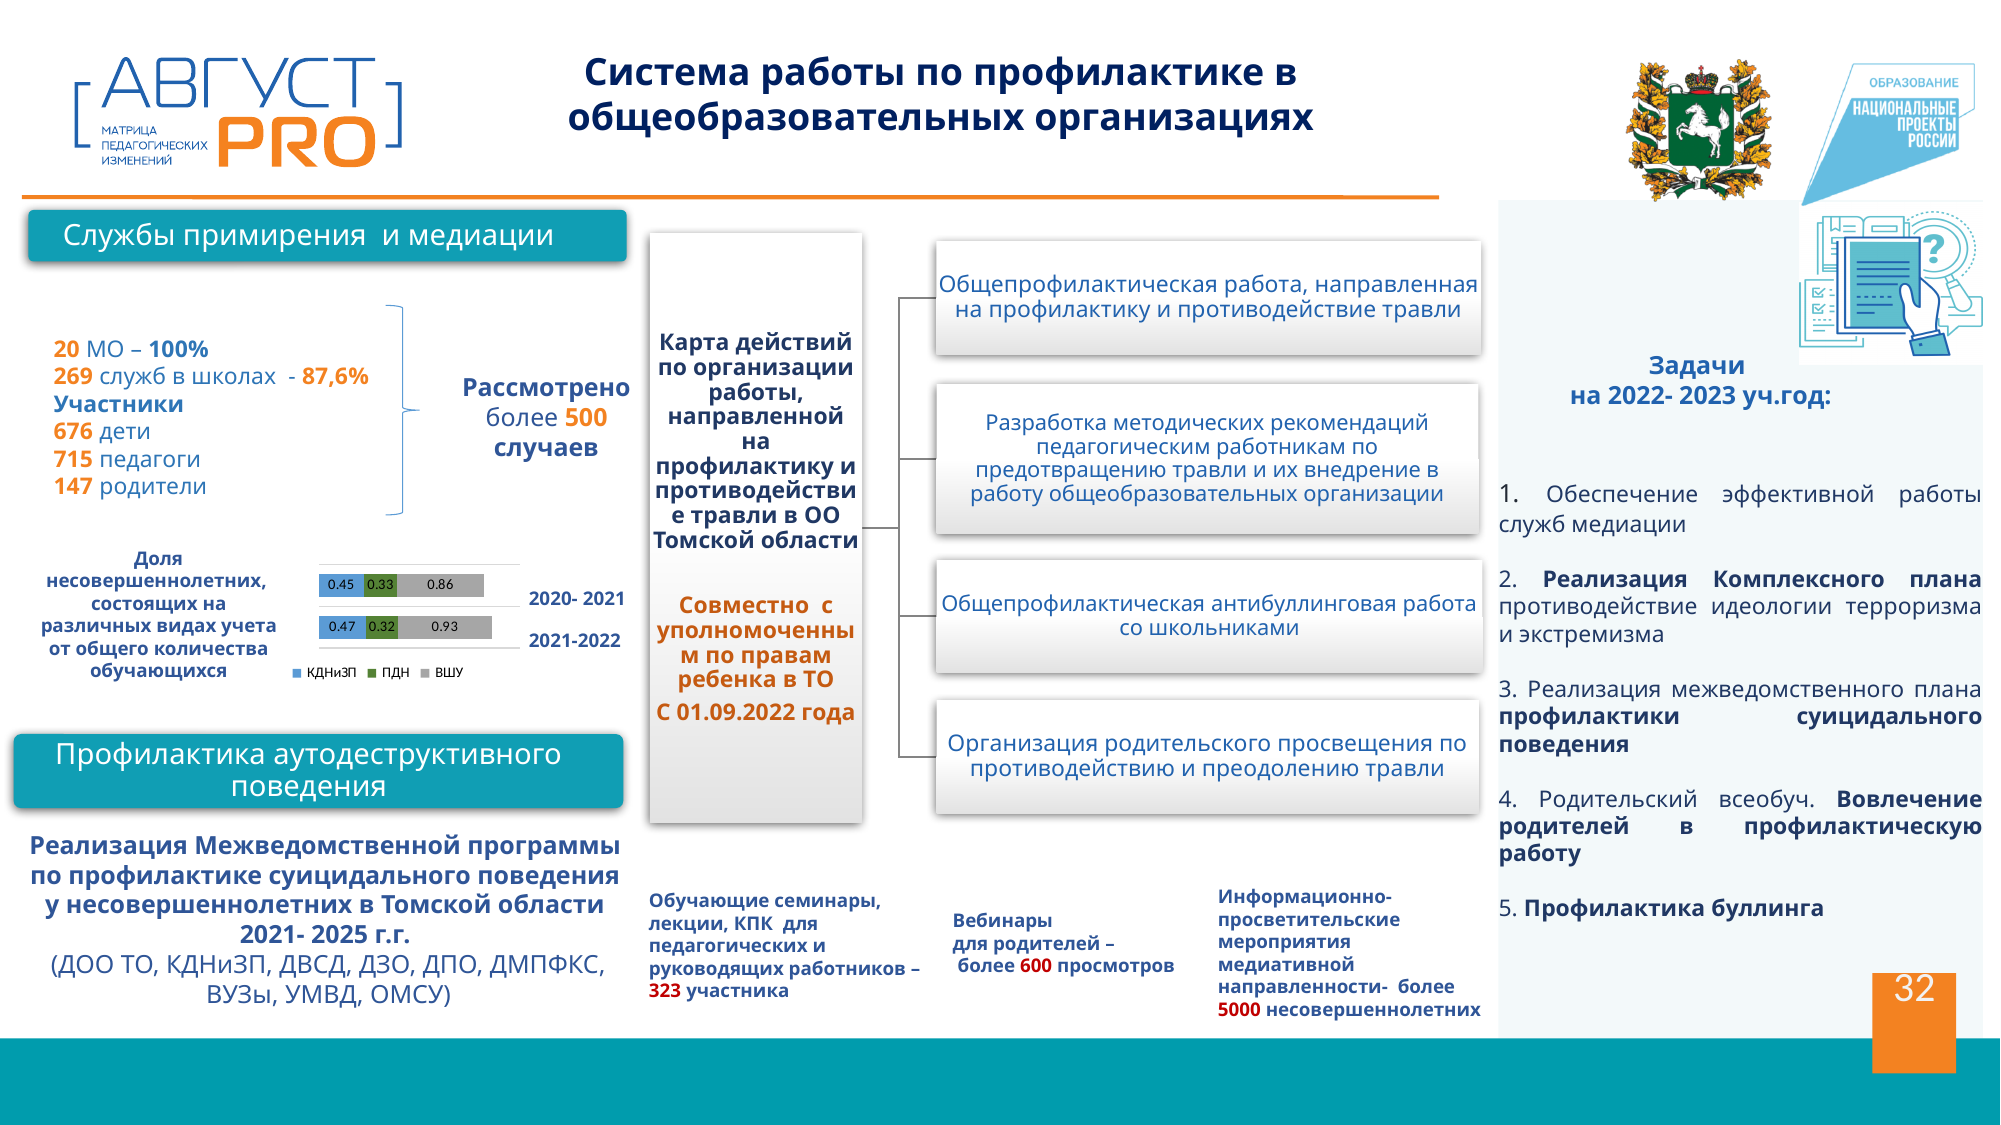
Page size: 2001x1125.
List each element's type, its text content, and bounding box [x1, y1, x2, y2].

picture [1799, 202, 1983, 365]
text_box Обучающие семинары, лекции, КПК для педагогических и руководящих работников – 323 участника [634, 881, 941, 1010]
text_box Система работы по профилактике в общеобразовательных организациях [458, 48, 1424, 189]
text_box Информационно-просветительские мероприятия медиативной направленности- более 5000 несовершеннолетних [1203, 877, 1500, 1028]
text_box Профилактика аутодеструктивного поведения [0, 749, 624, 793]
text_box [385, 304, 420, 503]
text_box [74, 57, 402, 168]
text_box Реализация Межведомственной программы по профилактике суицидального поведения у несовершеннолетних в Томской области 2021- 2025 г.г. (ДОО ТО, КДНиЗП, ДВСД, ДЗО, ДПО, ДМПФКС, ВУЗы, УМВД, ОМСУ) [13, 829, 644, 1009]
text_box Доля несовершеннолетних, состоящих на различных видах учета от общего количества обучающихся [22, 539, 237, 689]
text_box 2021-2022 [521, 621, 643, 659]
text_box Вебинары для родителей – более 600 просмотров [937, 901, 1203, 984]
text_box Задачи на 2022- 2023 уч.год: 1. Обеспечение эффективной работы служб медиации 2. Реализация Комплексного плана противодействие идеологии терроризма и экстремизма 3. Реализация межведомственного плана профилактики суицидального поведения 4. Родительский всеобуч. Вовлечение родителей в профилактическую работу 5. Профилактика буллинга [1498, 200, 1983, 1037]
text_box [649, 159, 1483, 896]
text_box [0, 1037, 2000, 1125]
chart [237, 503, 521, 694]
text_box 20 МО – 100% 269 служб в школах - 87,6% Участники 676 дети 715 педагоги 147 родители [38, 326, 385, 534]
text_box Рассмотрено более 500 случаев [419, 364, 649, 469]
text_box 2020- 2021 [521, 579, 643, 617]
text_box [13, 793, 624, 809]
text_box 32 [1872, 973, 1957, 1074]
text_box [13, 733, 624, 749]
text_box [0, 209, 634, 262]
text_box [1625, 46, 1977, 223]
